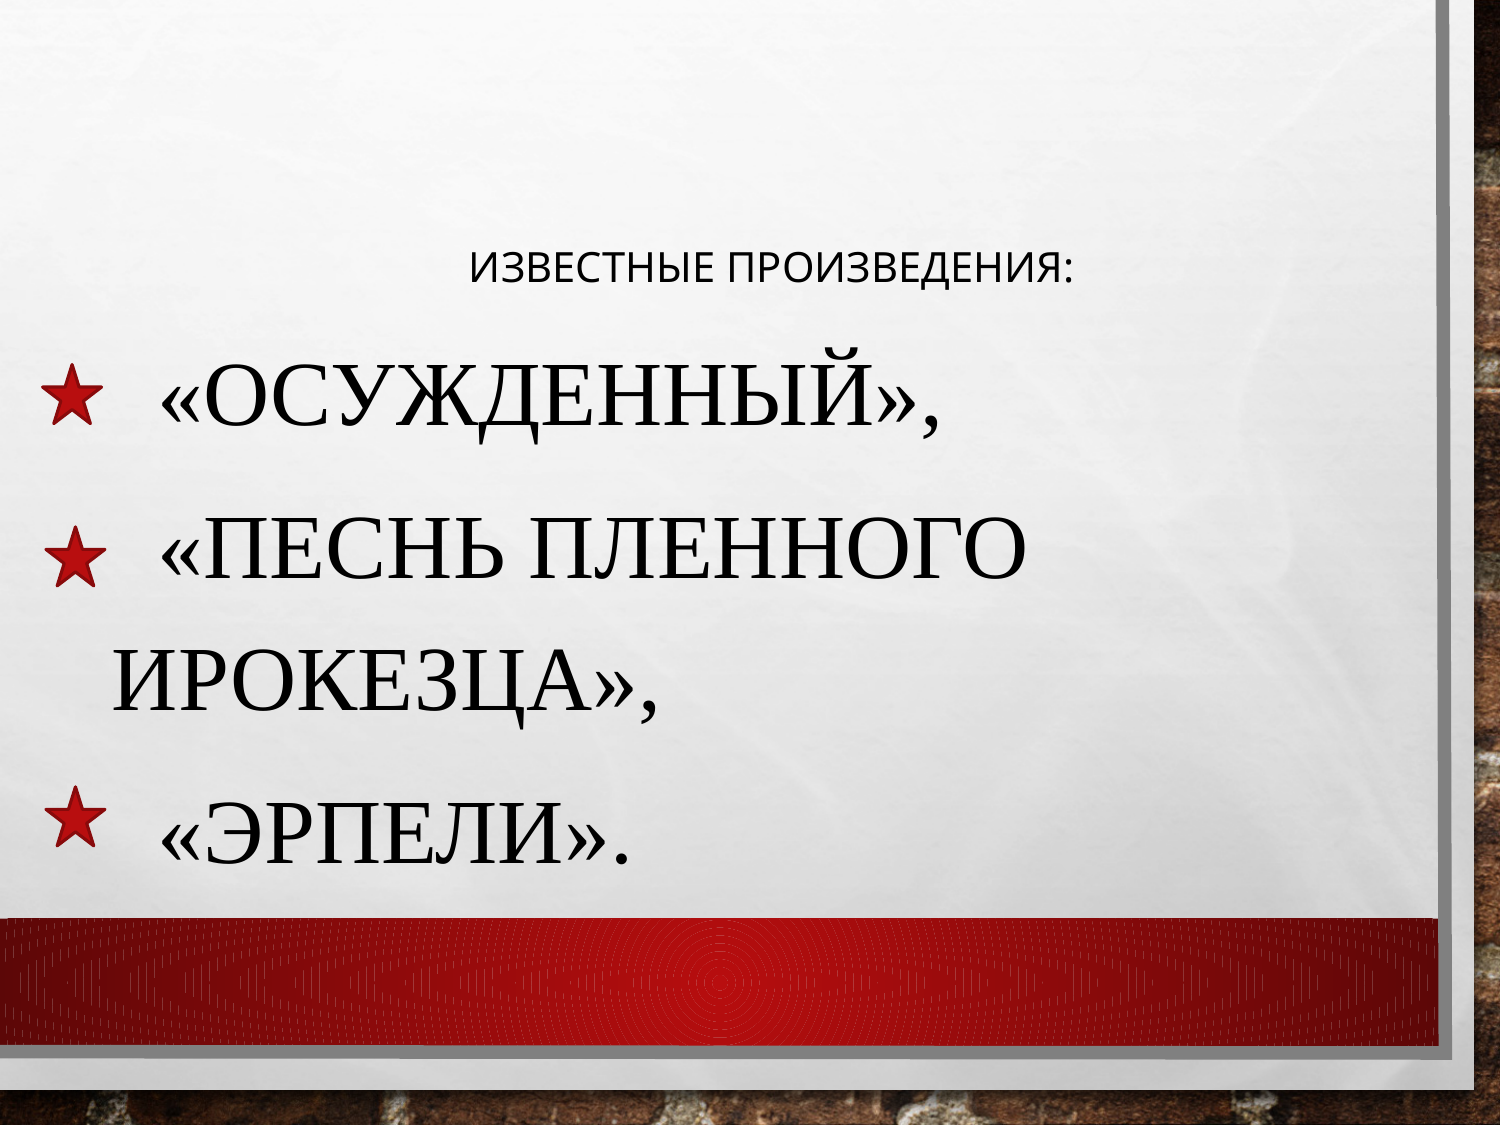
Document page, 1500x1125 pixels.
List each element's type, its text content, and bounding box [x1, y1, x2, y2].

text_box [44, 525, 107, 588]
list Известные произведения: «Осужденный», «Песнь пленного ирокезца», «Эрпели». [96, 185, 1447, 928]
text_box [41, 362, 104, 425]
picture [0, 0, 1500, 1125]
text_box [44, 785, 107, 848]
